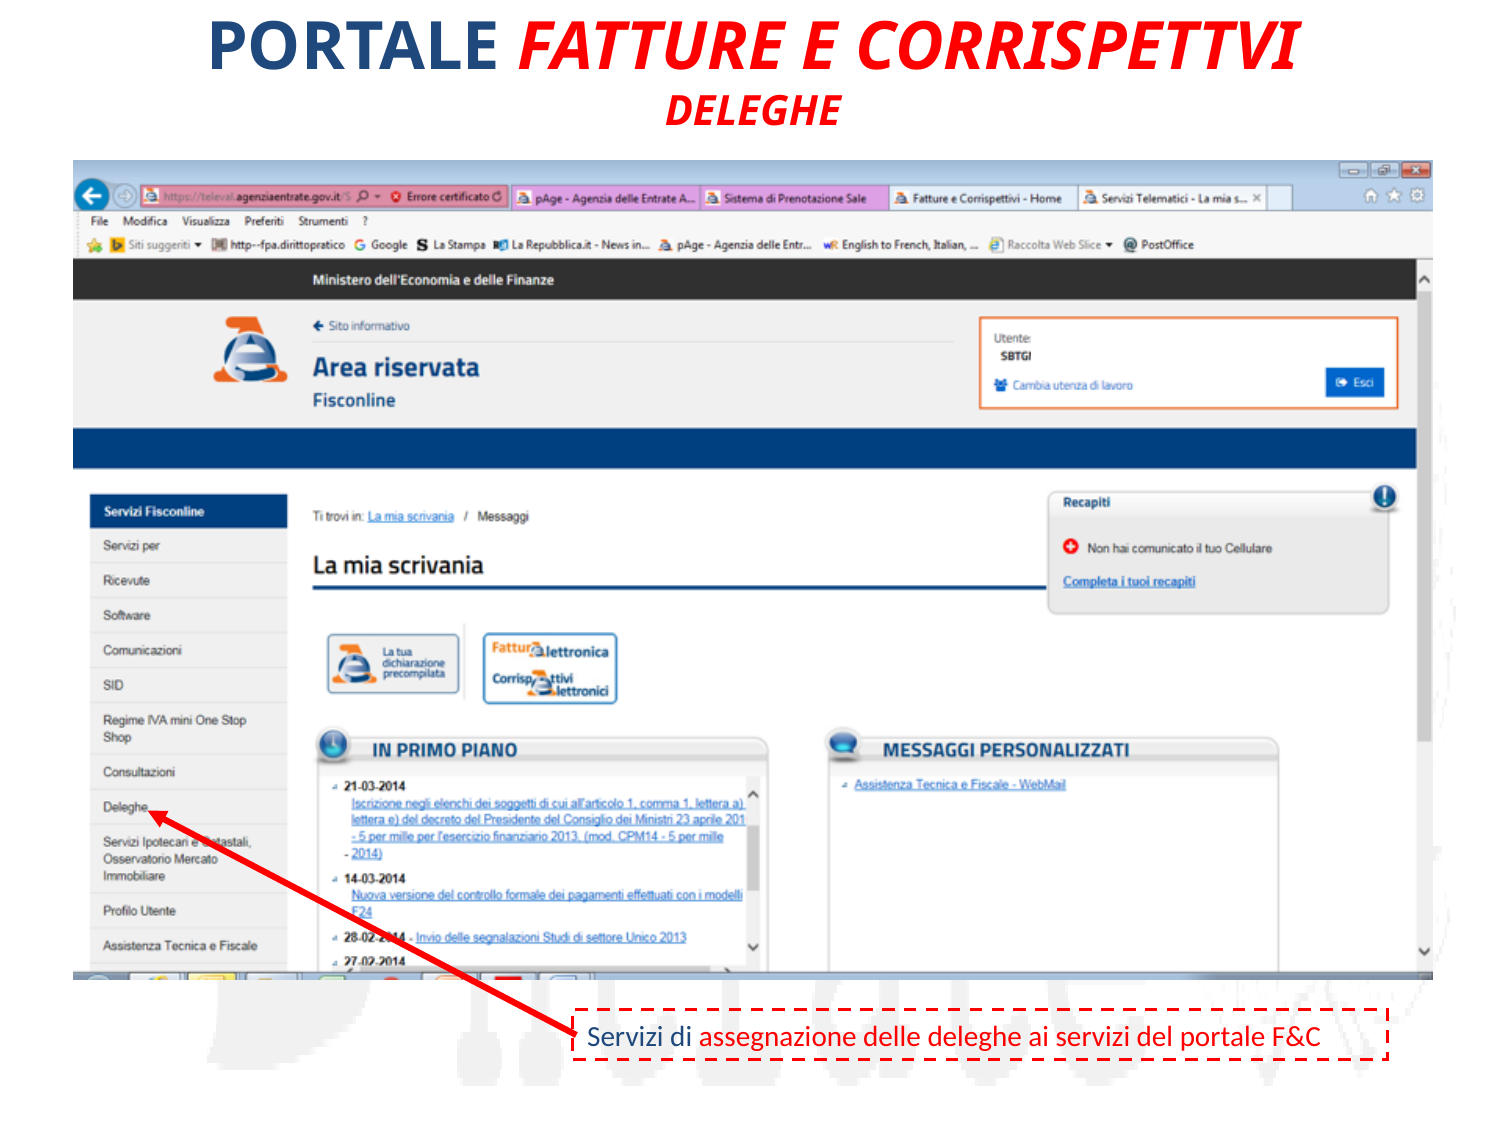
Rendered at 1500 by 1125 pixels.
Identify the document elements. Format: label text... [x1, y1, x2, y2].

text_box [147, 810, 577, 1036]
picture [53, 160, 1459, 1094]
text_box PORTALE FATTURE E CORRISPETTVI DELEGHE [23, 7, 1483, 130]
text_box Servizi di assegnazione delle deleghe ai servizi del portale F&C [572, 1009, 1388, 1060]
